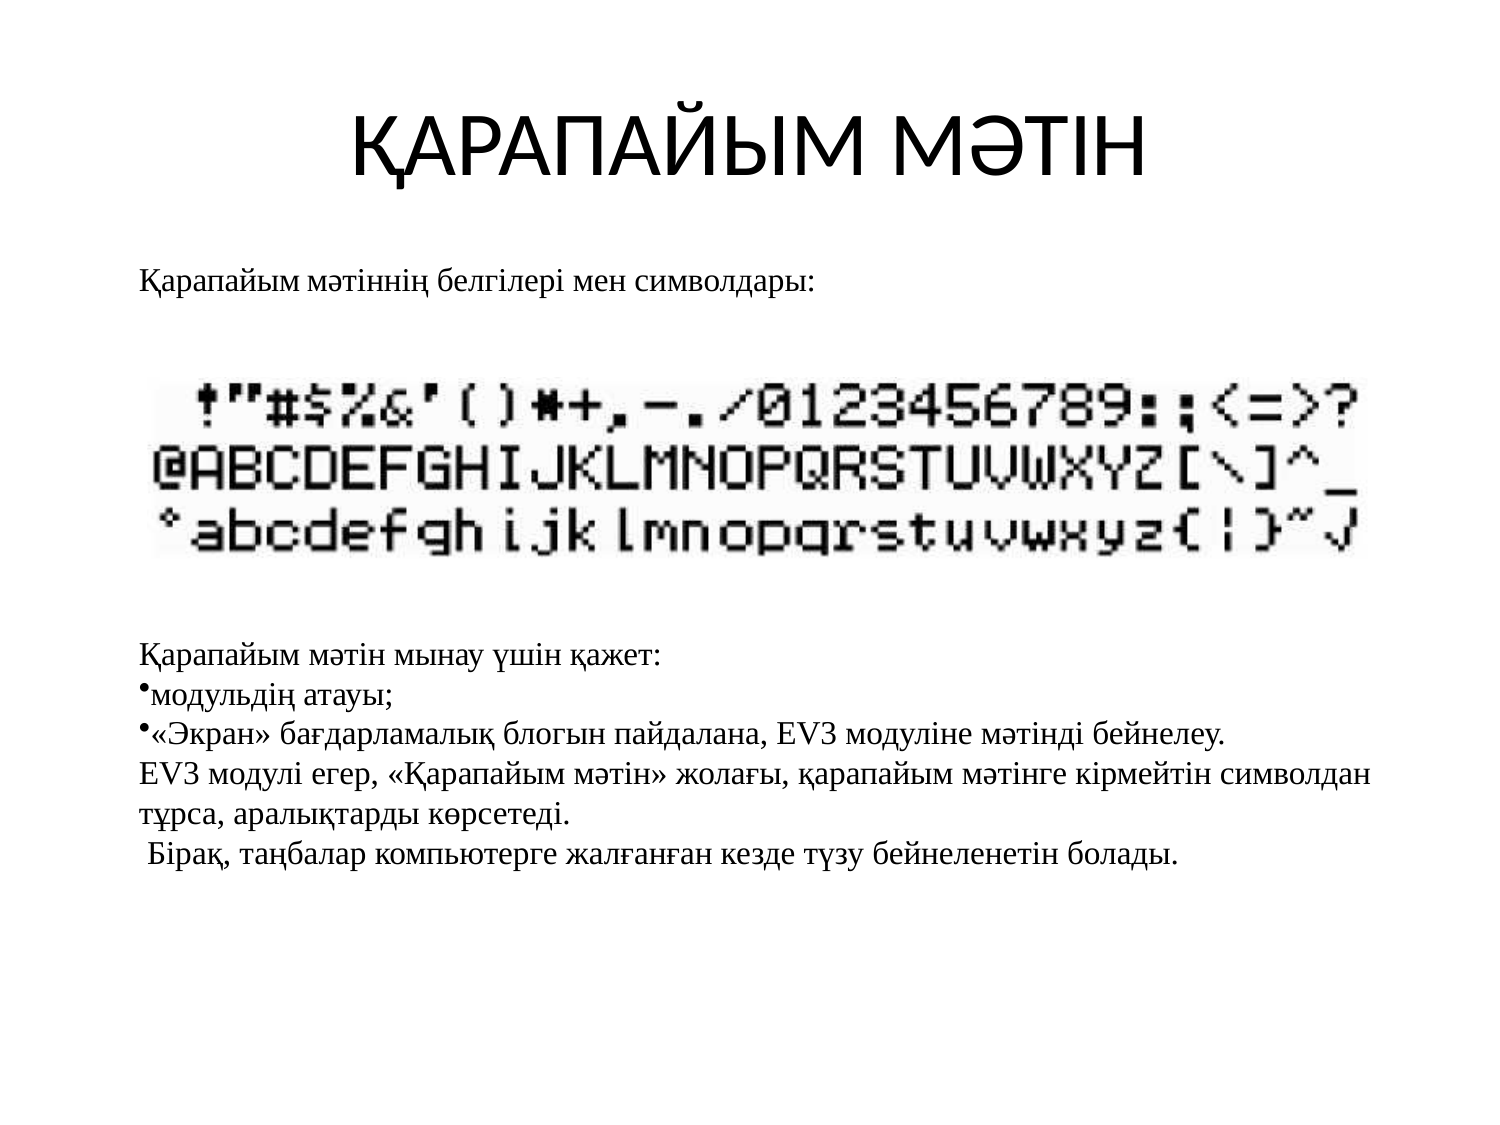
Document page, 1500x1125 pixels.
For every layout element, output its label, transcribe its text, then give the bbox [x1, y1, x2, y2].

text_box Қарапайым мәтін мынау үшін қажет: модульдің атауы; «Экран» бағдарламалық блогын пайдалана, EV3 модуліне мәтінді бейнелеу. EV3 модулі егер, «Қарапайым мәтін» жолағы, қарапайым мәтінге кірмейтін символдан тұрса, аралықтарды көрсетеді. Бірақ, таңбалар компьютерге жалғанған кезде түзу бейнеленетін болады. [123, 624, 1388, 879]
picture [147, 377, 1384, 563]
title ҚАРАПАЙЫМ МӘТІН [75, 45, 1425, 233]
text_box Қарапайым мәтіннің белгілері мен символдары: [123, 251, 963, 351]
